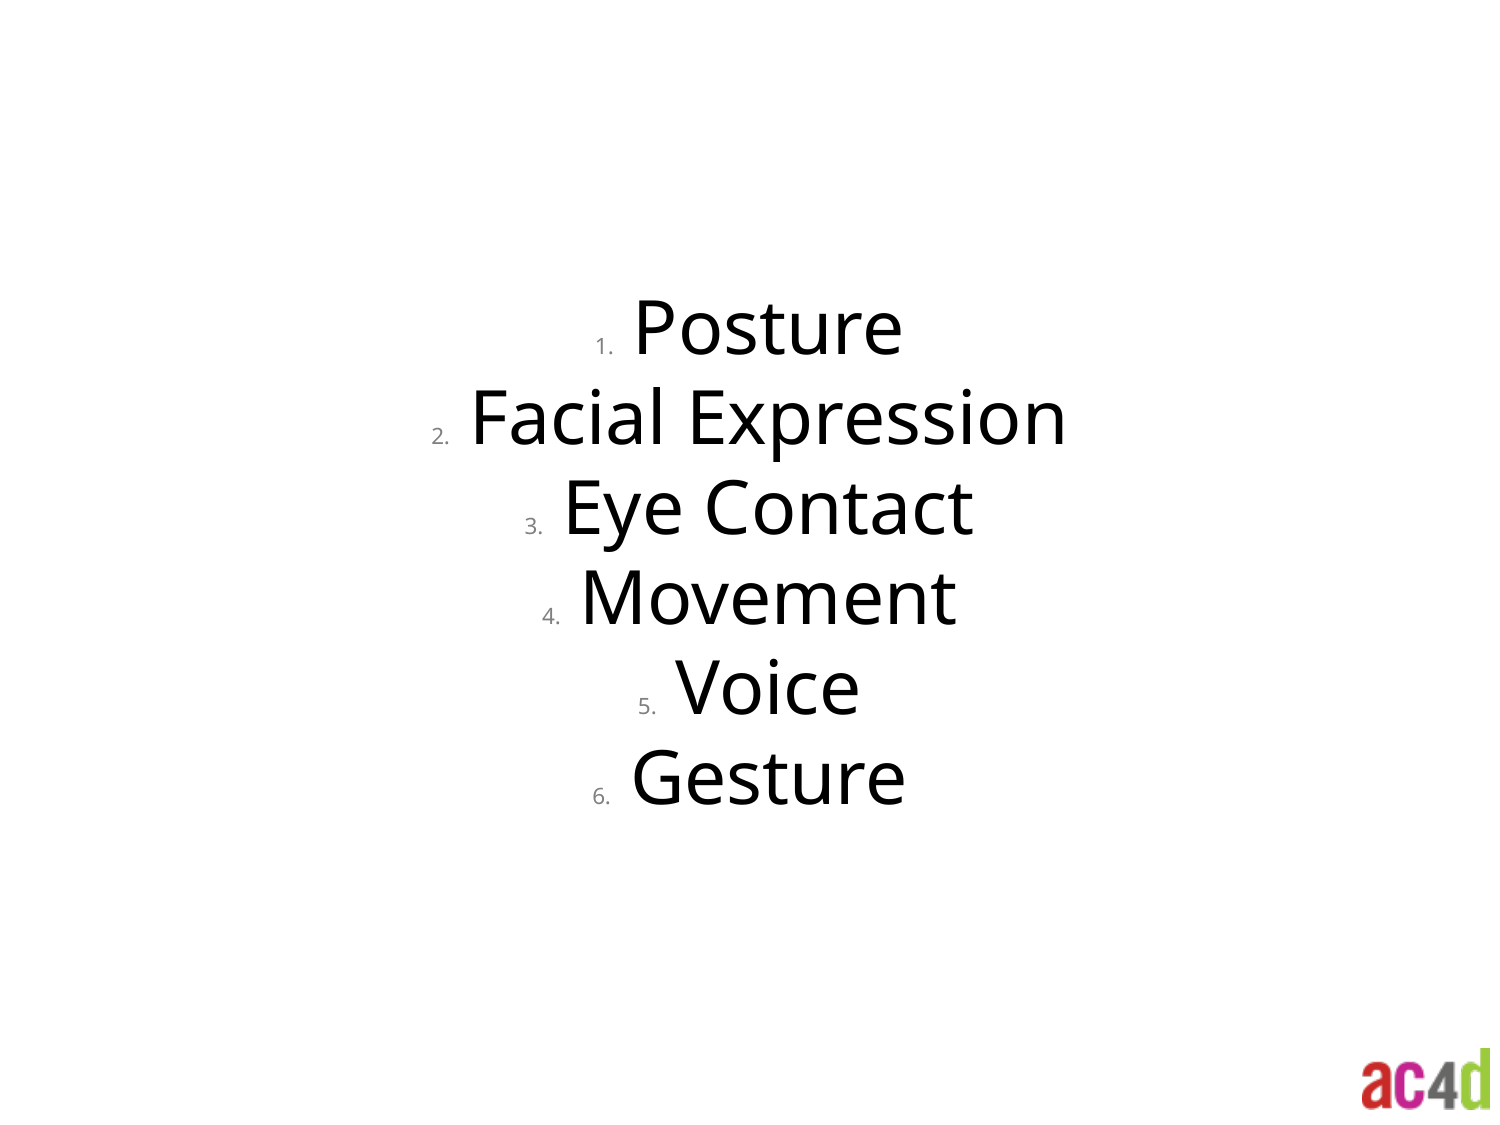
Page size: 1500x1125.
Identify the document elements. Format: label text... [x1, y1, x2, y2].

text_box Posture Facial Expression Eye Contact Movement Voice Gesture [24, 12, 1475, 1088]
picture [1362, 1048, 1490, 1110]
